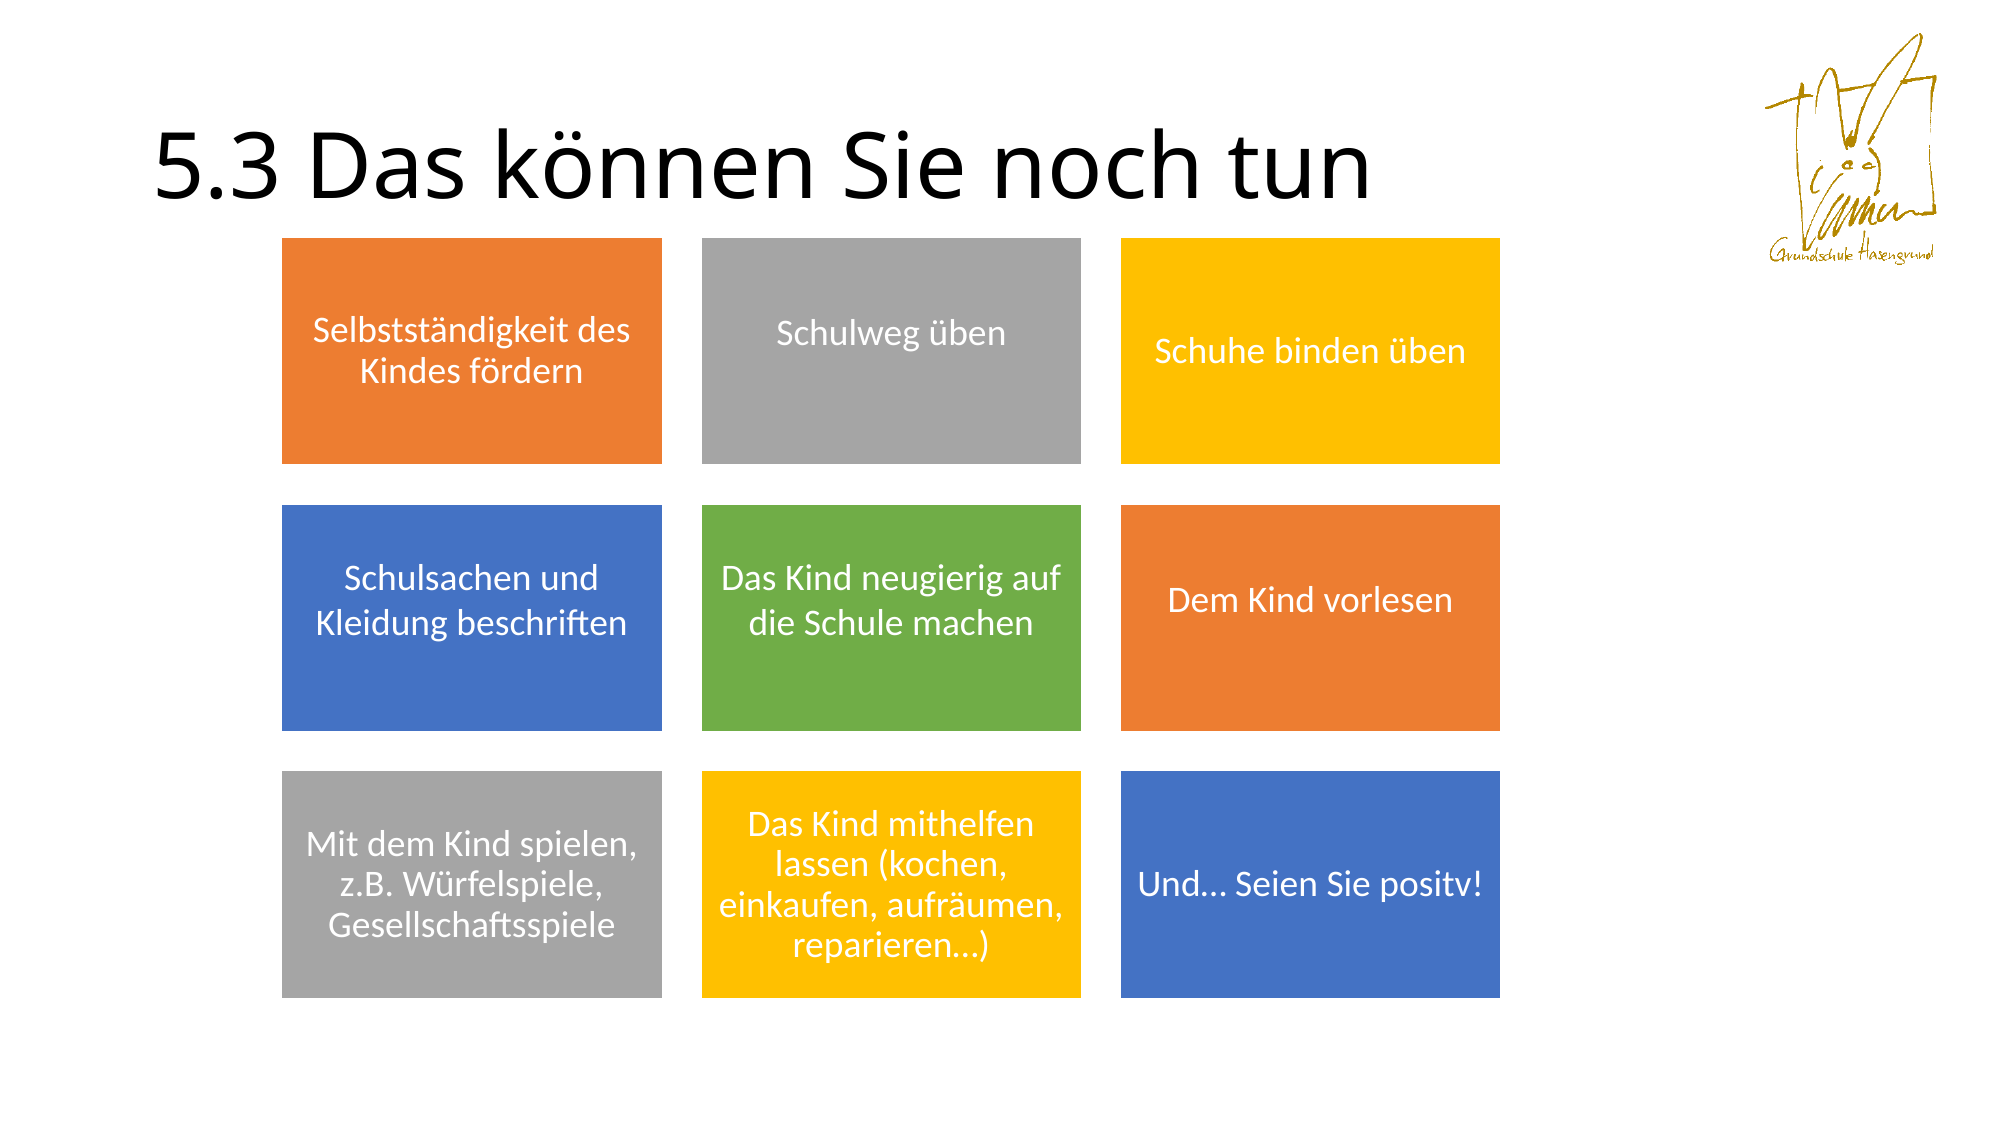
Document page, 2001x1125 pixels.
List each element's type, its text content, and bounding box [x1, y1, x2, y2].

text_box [281, 218, 1502, 1017]
title 5.3 Das können Sie noch tun [137, 59, 1755, 278]
picture [1755, 30, 1949, 307]
